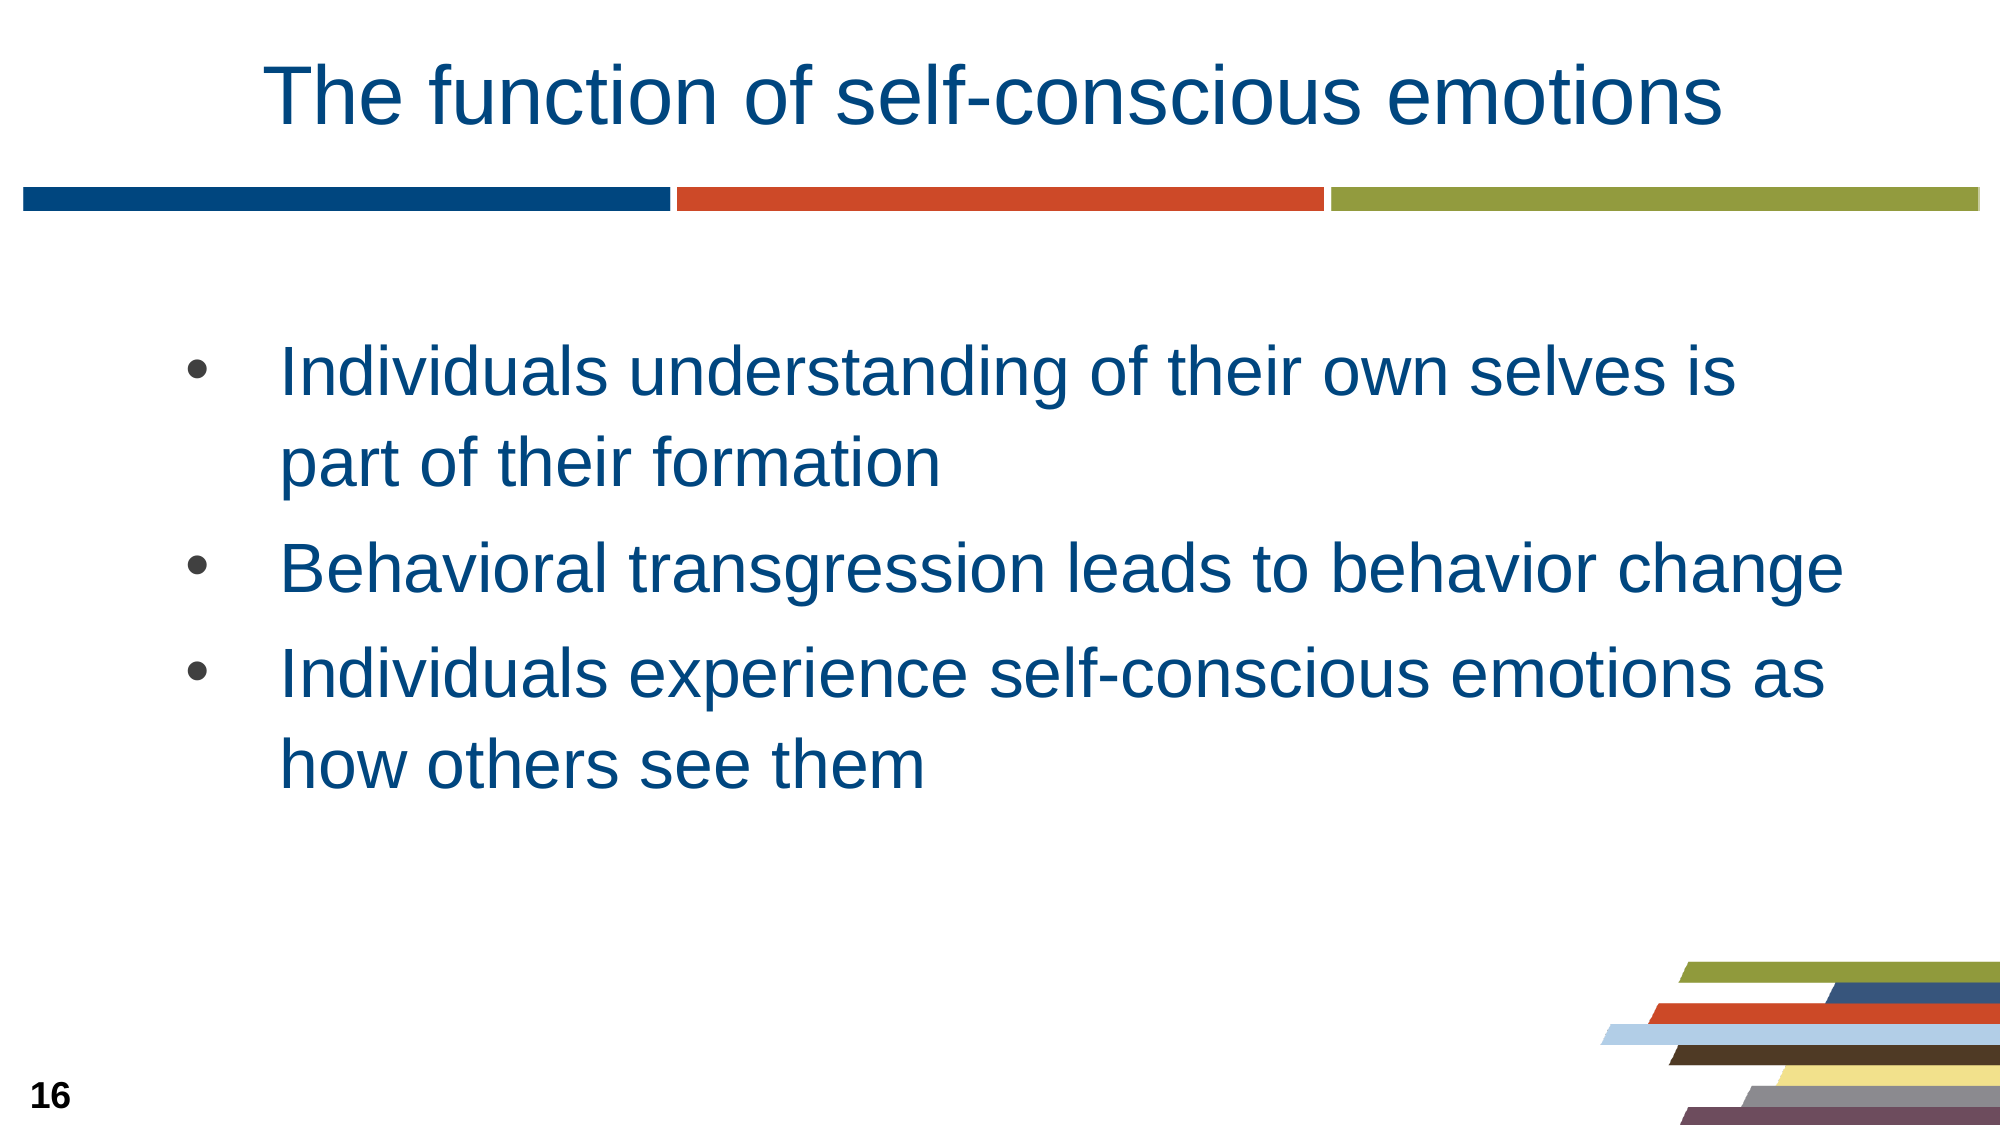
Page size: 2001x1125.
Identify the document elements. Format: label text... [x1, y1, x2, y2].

title The function of self-conscious emotions [0, 4, 2000, 177]
picture [23, 177, 1980, 211]
picture [1580, 904, 2000, 1125]
list Individuals understanding of their own selves is part of their formation Behavioral transgression leads to behavior change Individuals experience self-conscious emotions as how others see them [170, 311, 1874, 905]
